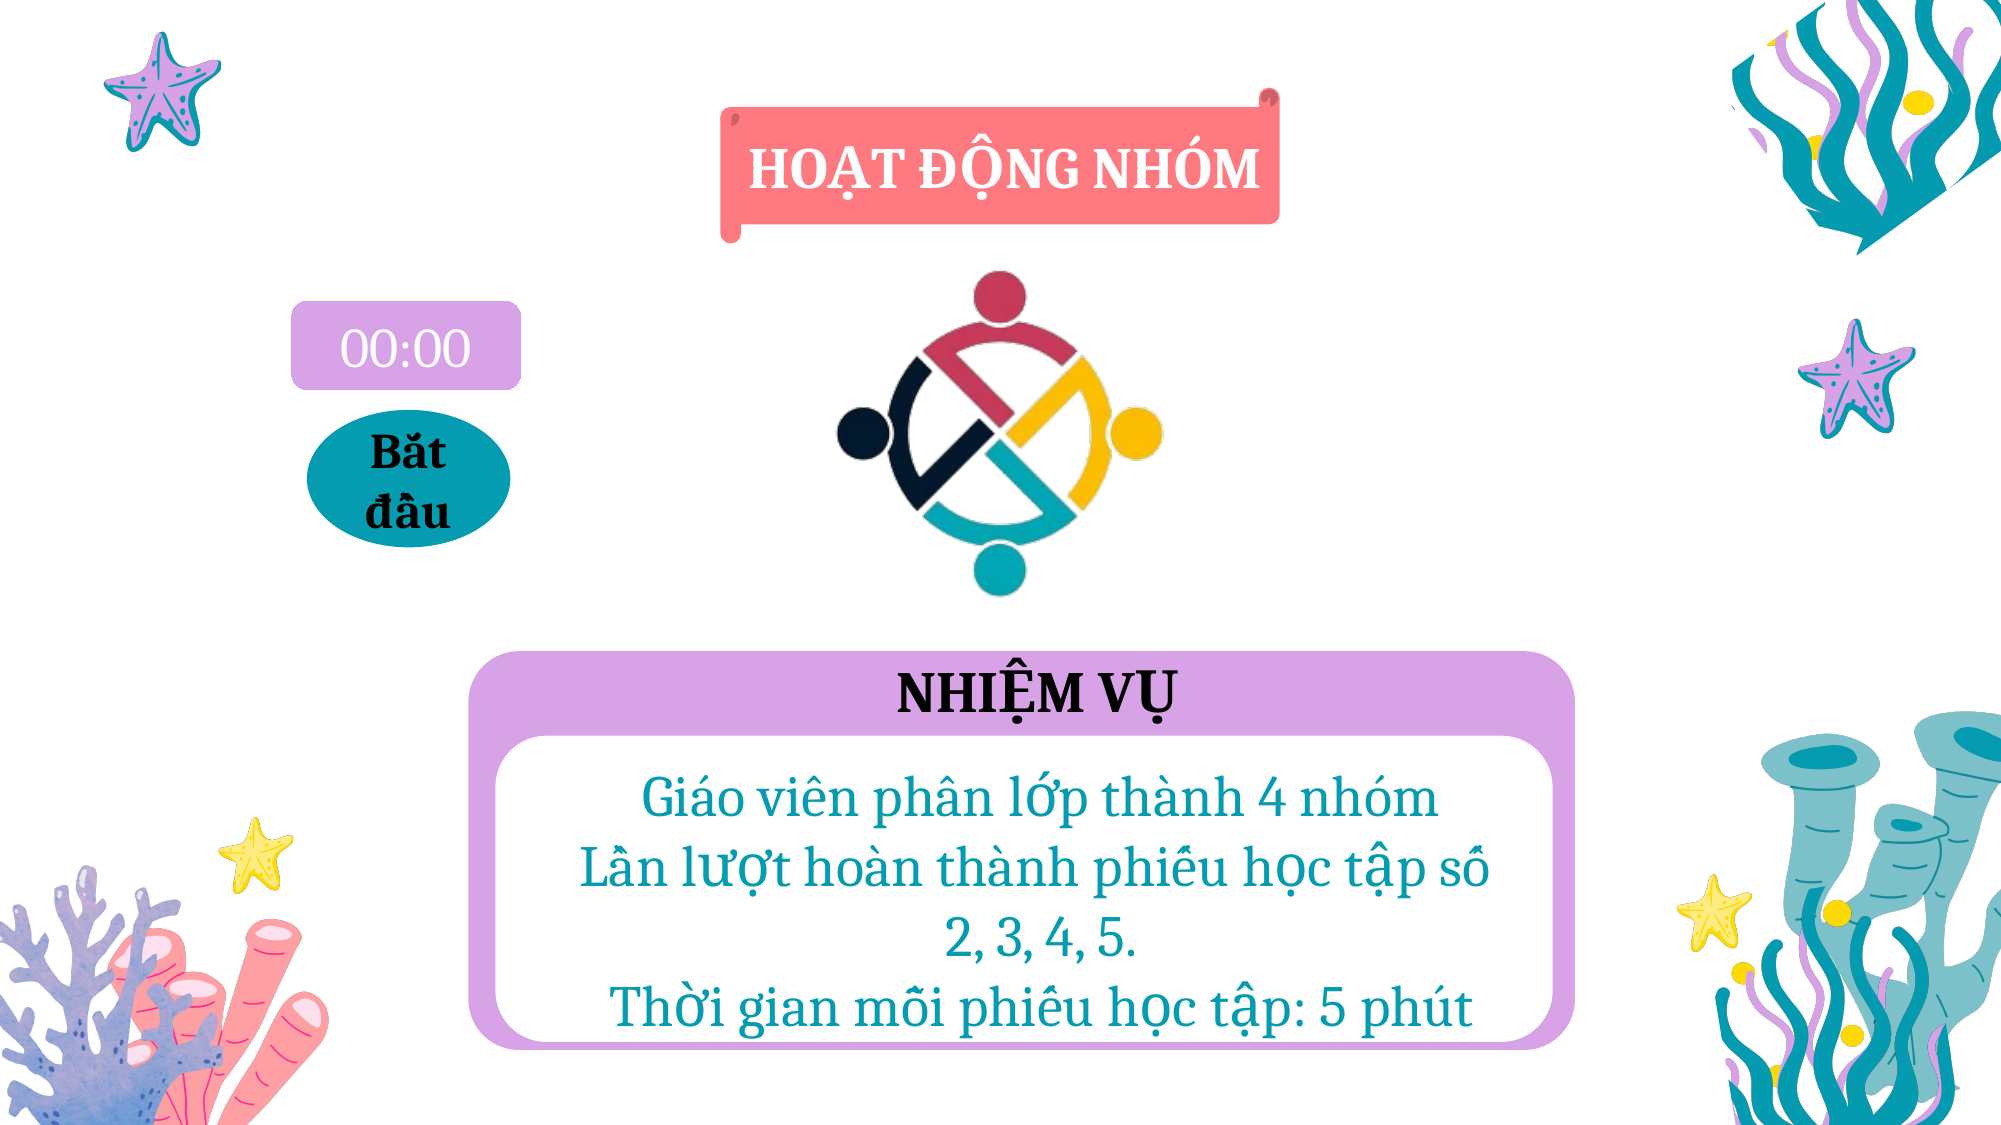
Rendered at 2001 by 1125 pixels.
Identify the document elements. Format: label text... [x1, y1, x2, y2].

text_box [468, 646, 1576, 1051]
text_box Bắt đầu [306, 409, 511, 548]
text_box [1797, 318, 1916, 440]
text_box [1676, 874, 1752, 952]
text_box [0, 865, 224, 1125]
text_box [102, 31, 222, 152]
text_box [218, 817, 294, 895]
text_box 00:00 [291, 301, 521, 390]
picture [761, 254, 1239, 613]
text_box [224, 913, 334, 1125]
text_box HOẠT ĐỘNG NHÓM [721, 88, 1279, 243]
text_box [1707, 870, 1963, 1125]
text_box [1714, 0, 2000, 264]
text_box [1751, 711, 2000, 1107]
